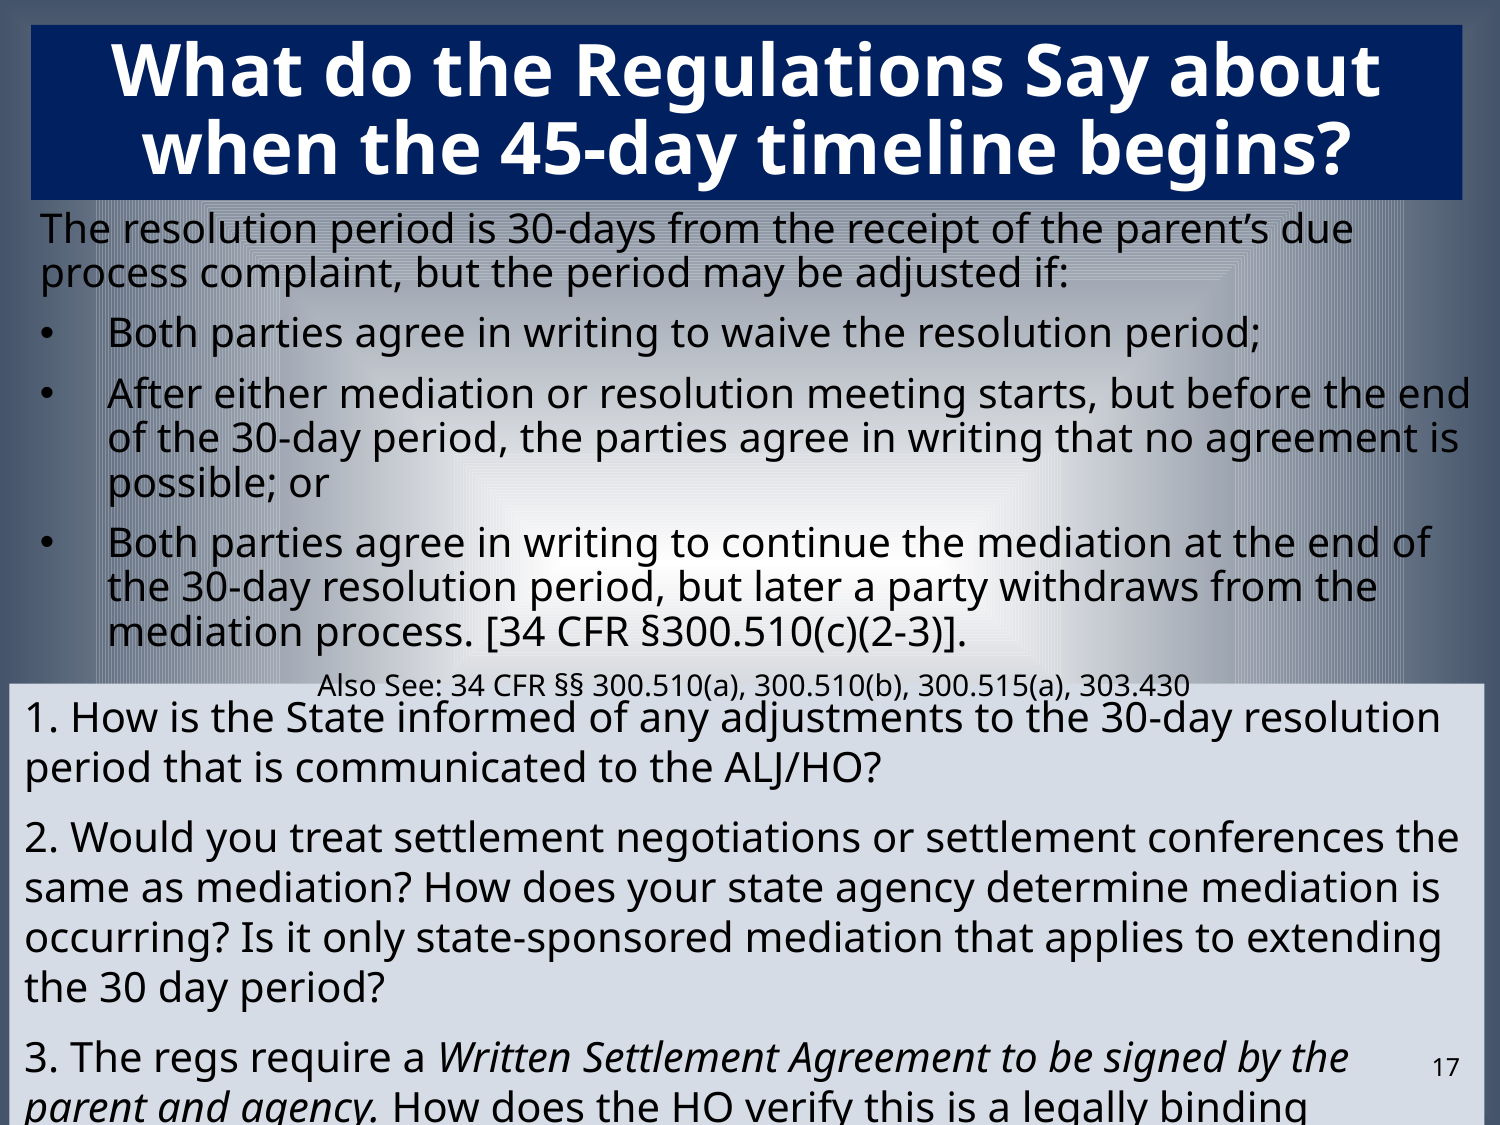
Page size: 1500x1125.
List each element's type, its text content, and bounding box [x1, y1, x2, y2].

text_box 17 [1137, 1044, 1475, 1104]
title What do the Regulations Say about when the 45-day timeline begins? [31, 24, 1463, 200]
text_box 1. How is the State informed of any adjustments to the 30-day resolution period that is communicated to the ALJ/HO? 2. Would you treat settlement negotiations or settlement conferences the same as mediation? How does your state agency determine mediation is occurring? Is it only state-sponsored mediation that applies to extending the 30 day period? 3. The regs require a Written Settlement Agreement to be signed by the parent and agency. How does the HO verify this is a legally binding agreement per 300.510? [9, 683, 1485, 1125]
list The resolution period is 30-days from the receipt of the parent’s due process complaint, but the period may be adjusted if: Both parties agree in writing to waive the resolution period; After either mediation or resolution meeting starts, but before the end of the 30-day period, the parties agree in writing that no agreement is possible; or Both parties agree in writing to continue the mediation at the end of the 30-day resolution period, but later a party withdraws from the mediation process. [34 CFR §300.510(c)(2-3)]. Also See: 34 CFR §§ 300.510(a), 300.510(b), 300.515(a), 303.430 [24, 200, 1500, 713]
